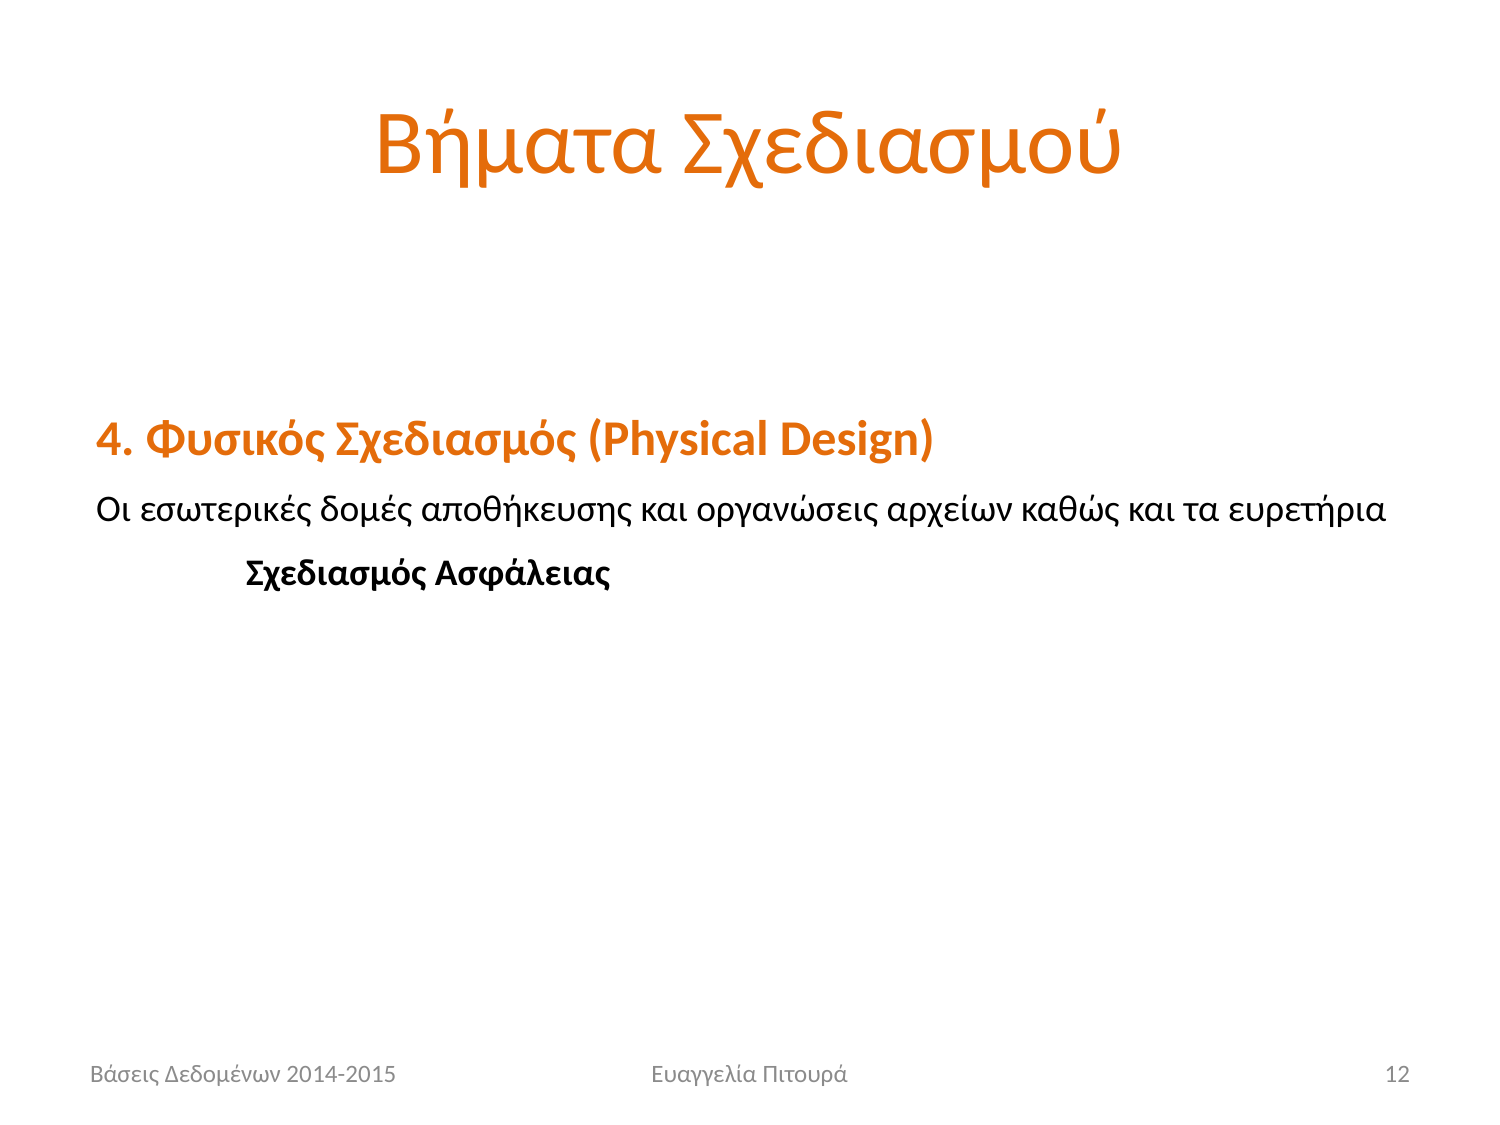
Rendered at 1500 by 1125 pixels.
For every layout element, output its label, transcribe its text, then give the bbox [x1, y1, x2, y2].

slide_number 12 [1074, 1042, 1425, 1103]
footer Ευαγγελία Πιτουρά [512, 1042, 988, 1103]
text_box 4. Φυσικός Σχεδιασμός (Physical Design) Οι εσωτερικές δομές αποθήκευσης και οργανώσεις αρχείων καθώς και τα ευρετήρια Σχεδιασμός Ασφάλειας [81, 398, 1419, 601]
slide_number Βάσεις Δεδομένων 2014-2015 [75, 1042, 425, 1103]
text_box Βήματα Σχεδιασμού [74, 42, 1425, 231]
